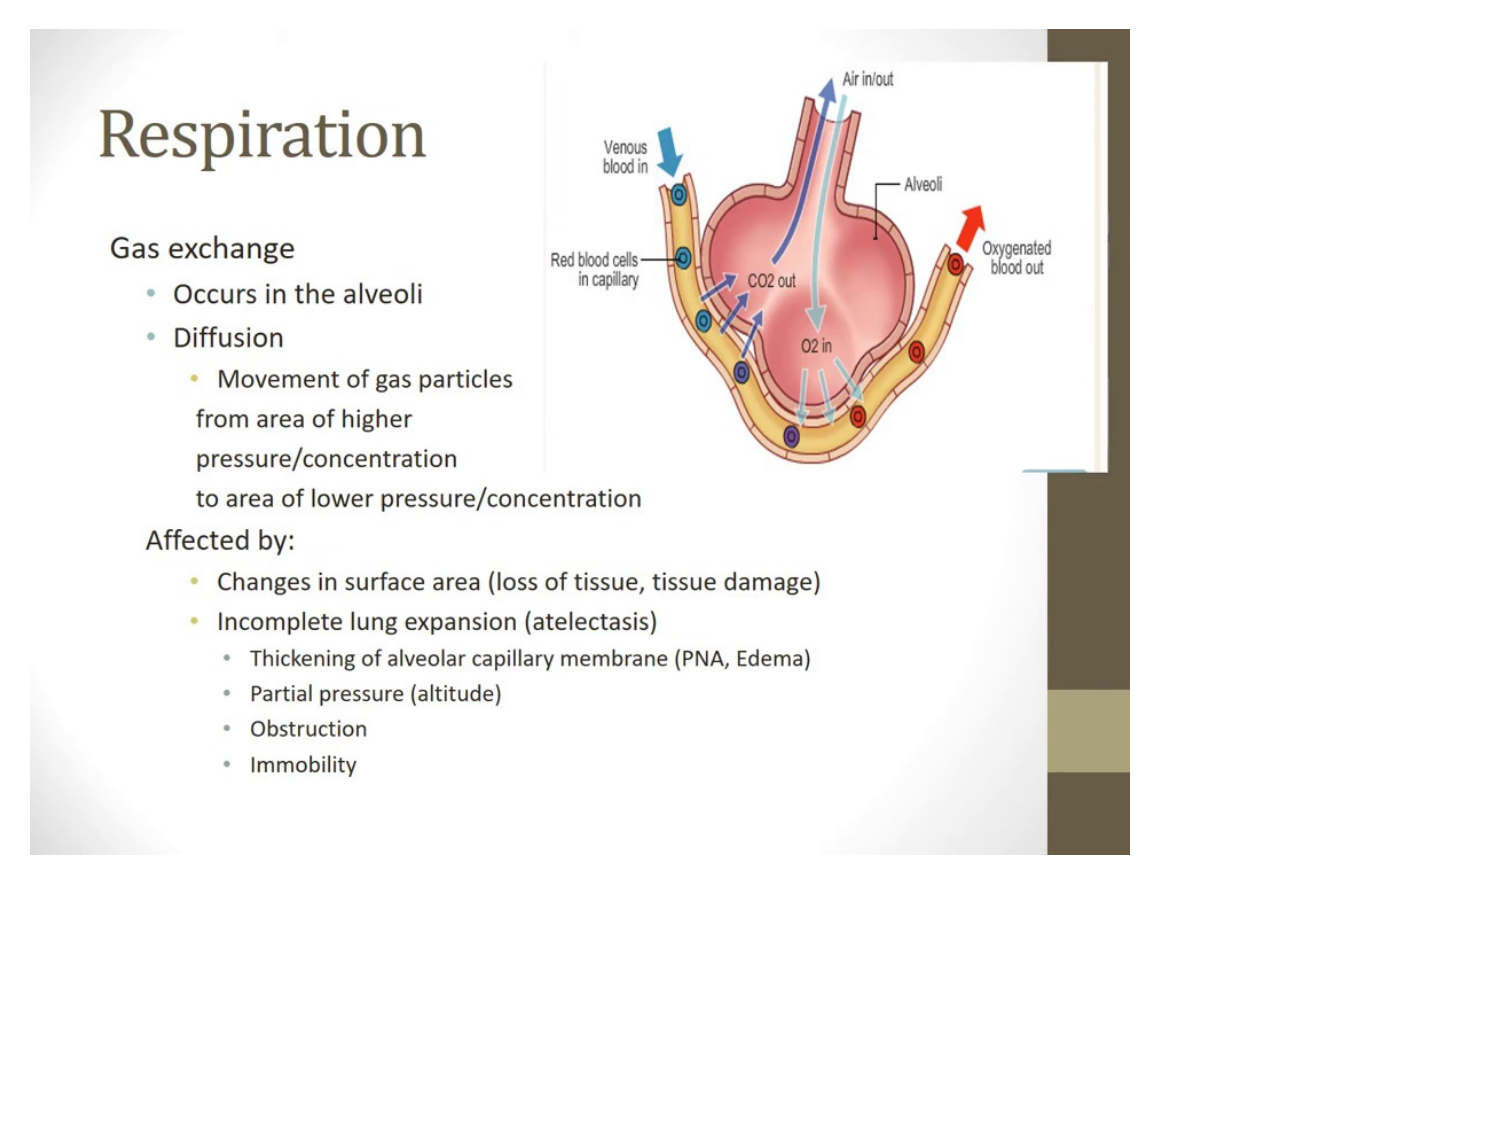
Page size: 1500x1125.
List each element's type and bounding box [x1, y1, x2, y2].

picture [29, 29, 1131, 856]
